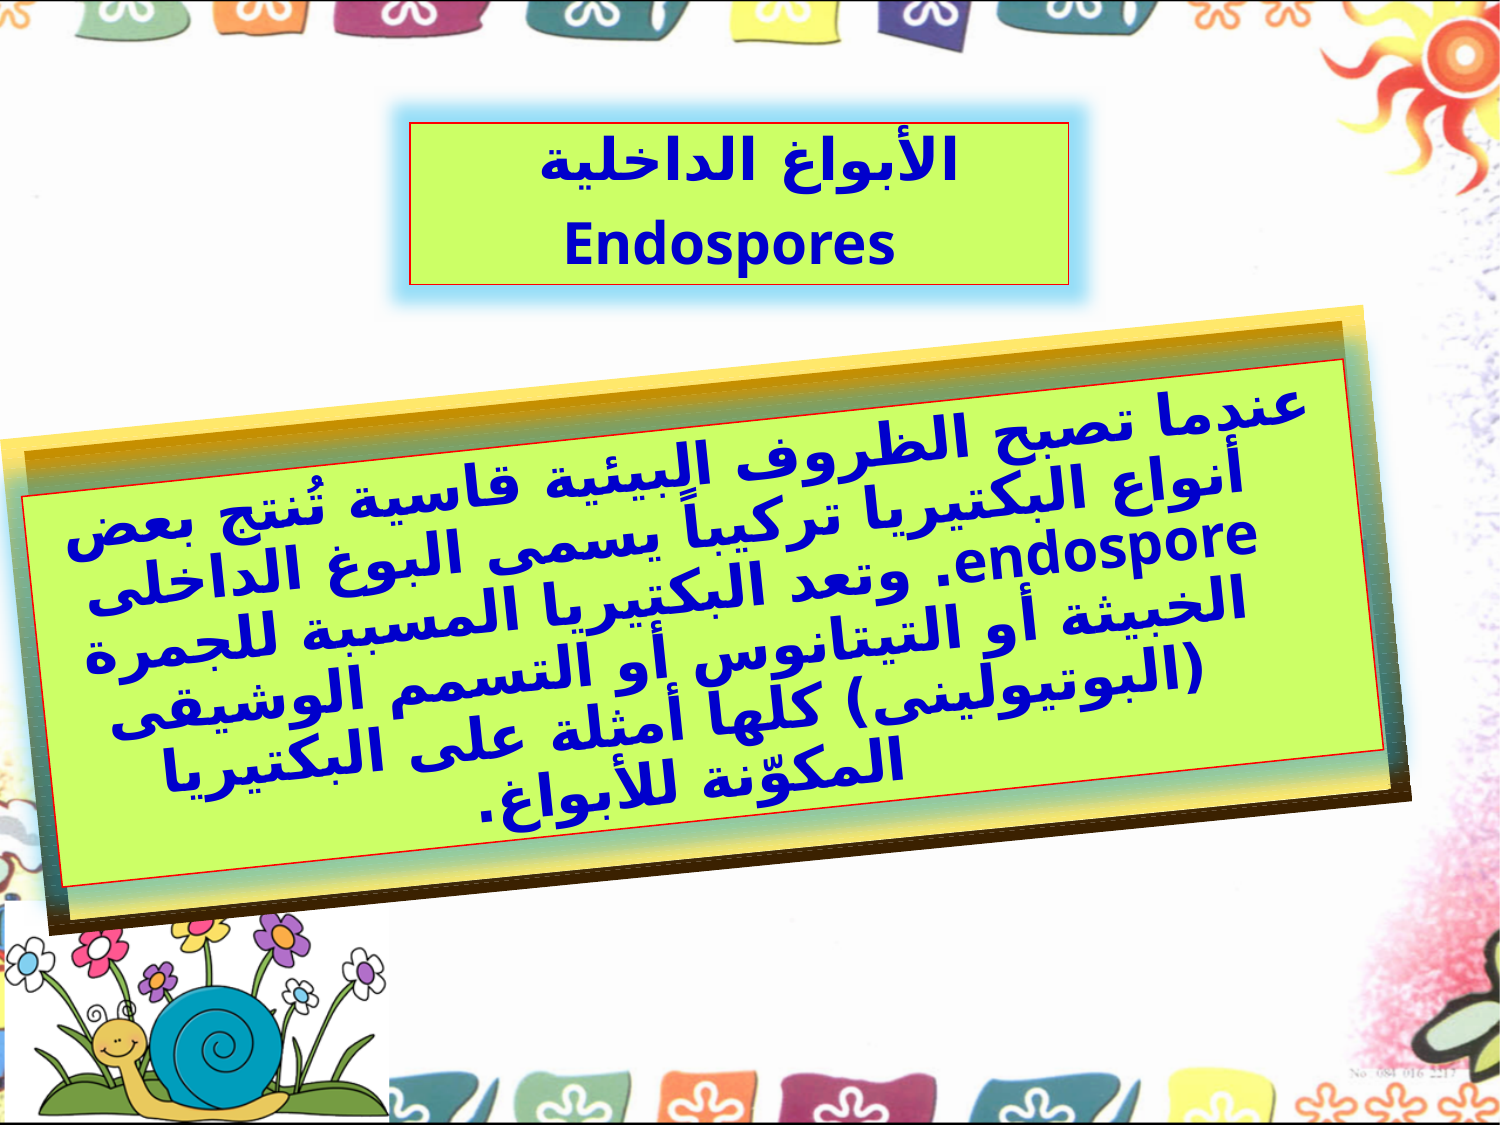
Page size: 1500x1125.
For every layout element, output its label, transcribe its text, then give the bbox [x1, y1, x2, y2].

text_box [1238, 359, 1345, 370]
text_box الأبواغ الداخلية Endospores [410, 122, 1069, 285]
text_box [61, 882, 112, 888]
picture [0, 0, 1500, 1125]
